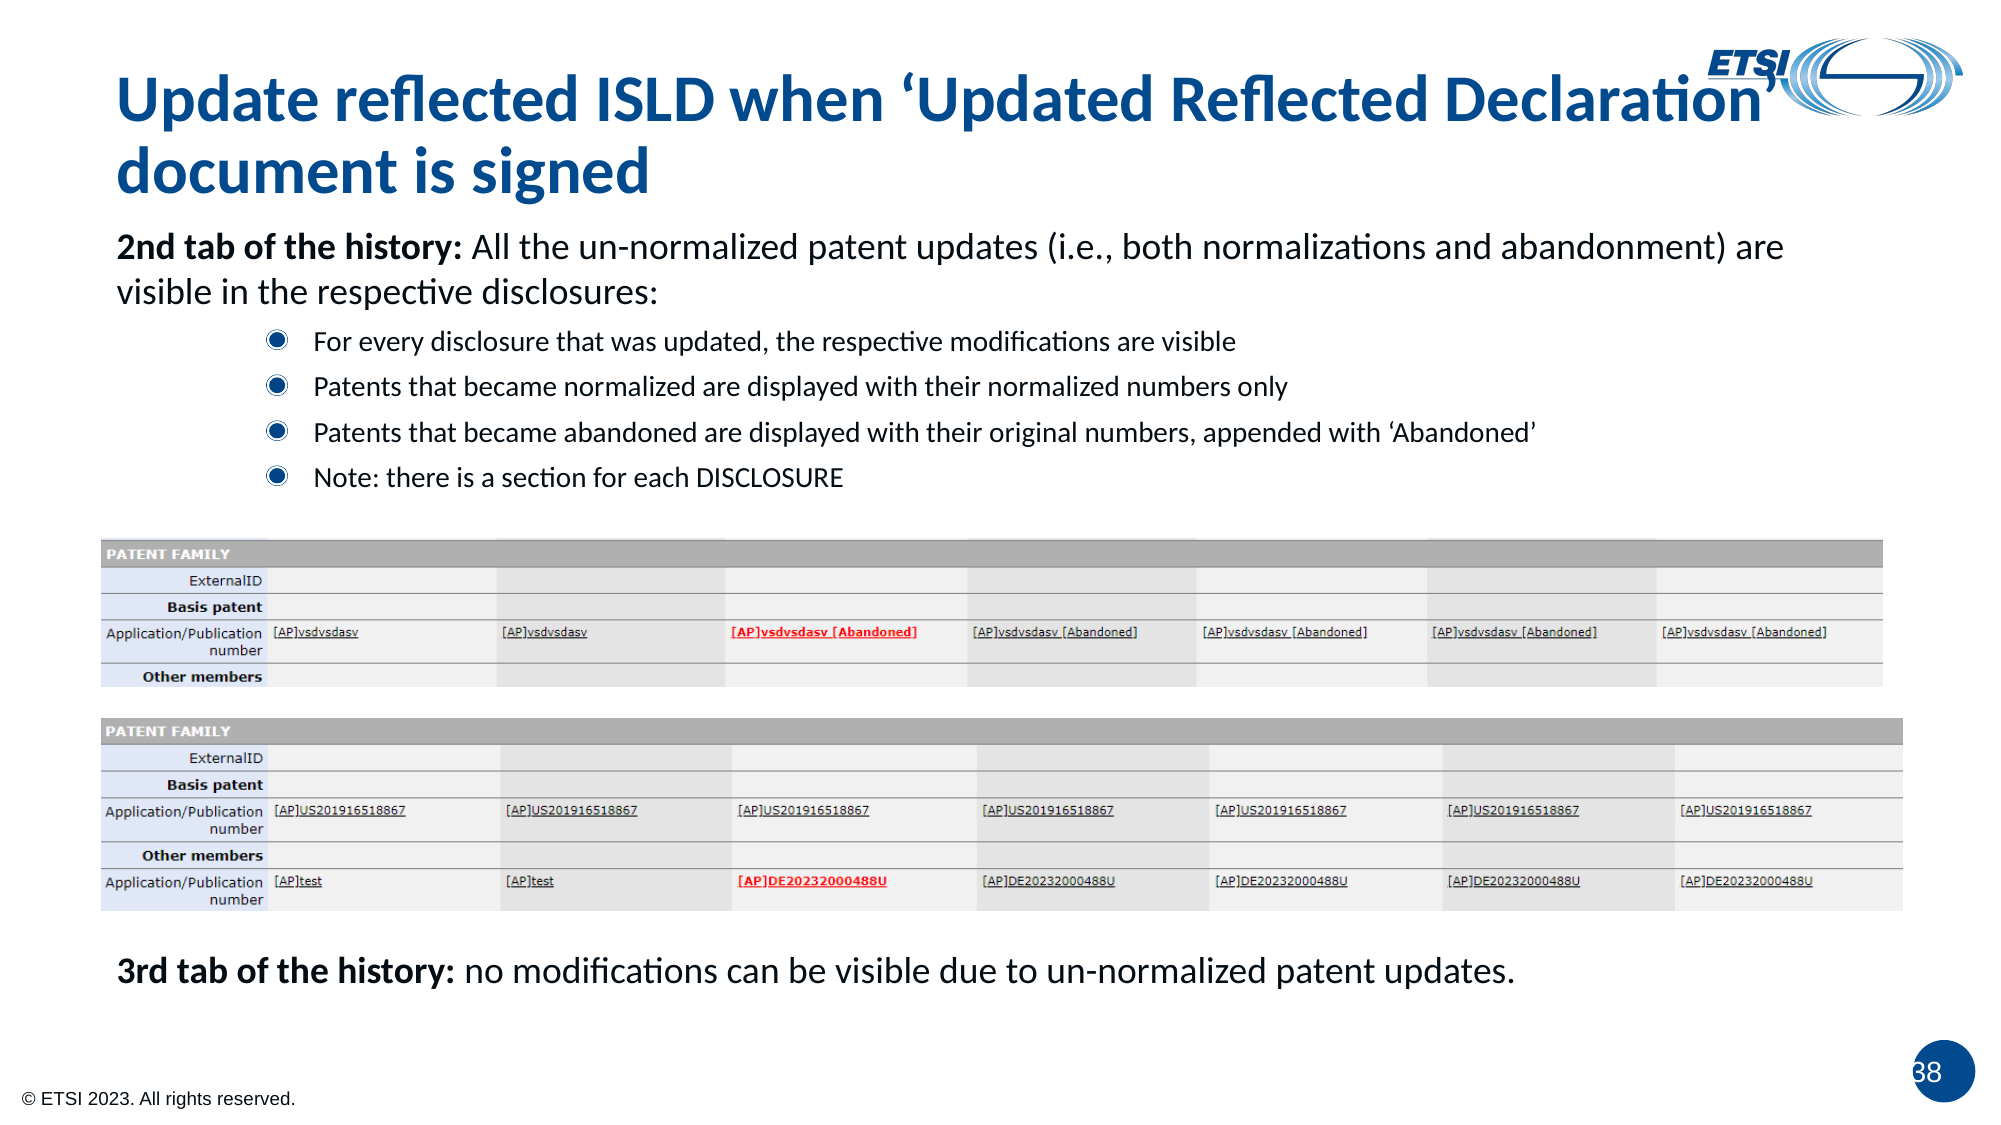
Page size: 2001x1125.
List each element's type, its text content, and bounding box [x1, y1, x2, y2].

picture [266, 420, 288, 441]
text_box 2nd tab of the history: All the un-normalized patent updates (i.e., both normalizations and abandonment) are visible in the respective disclosures: For every disclosure that was updated, the respective modifications are visible Patents that became normalized are displayed with their normalized numbers only Patents that became abandoned are displayed with their original numbers, appended with ‘Abandoned’ Note: there is a section for each DISCLOSURE 3rd tab of the history: no modifications can be visible due to un-normalized patent updates. [101, 911, 1895, 999]
picture [101, 538, 1883, 687]
picture [266, 329, 288, 350]
picture [266, 374, 288, 396]
picture [266, 465, 288, 486]
picture [1705, 35, 1967, 118]
picture [101, 718, 1903, 911]
text_box 2nd tab of the history: All the un-normalized patent updates (i.e., both normalizations and abandonment) are visible in the respective disclosures: For every disclosure that was updated, the respective modifications are visible Patents that became normalized are displayed with their normalized numbers only Patents that became abandoned are displayed with their original numbers, appended with ‘Abandoned’ Note: there is a section for each DISCLOSURE 3rd tab of the history: no modifications can be visible due to un-normalized patent updates. [101, 214, 1895, 718]
title Update reflected ISLD when ‘Updated Reflected Declaration’ document is signed [101, 56, 1849, 214]
slide_number 38 [1894, 1040, 1995, 1103]
